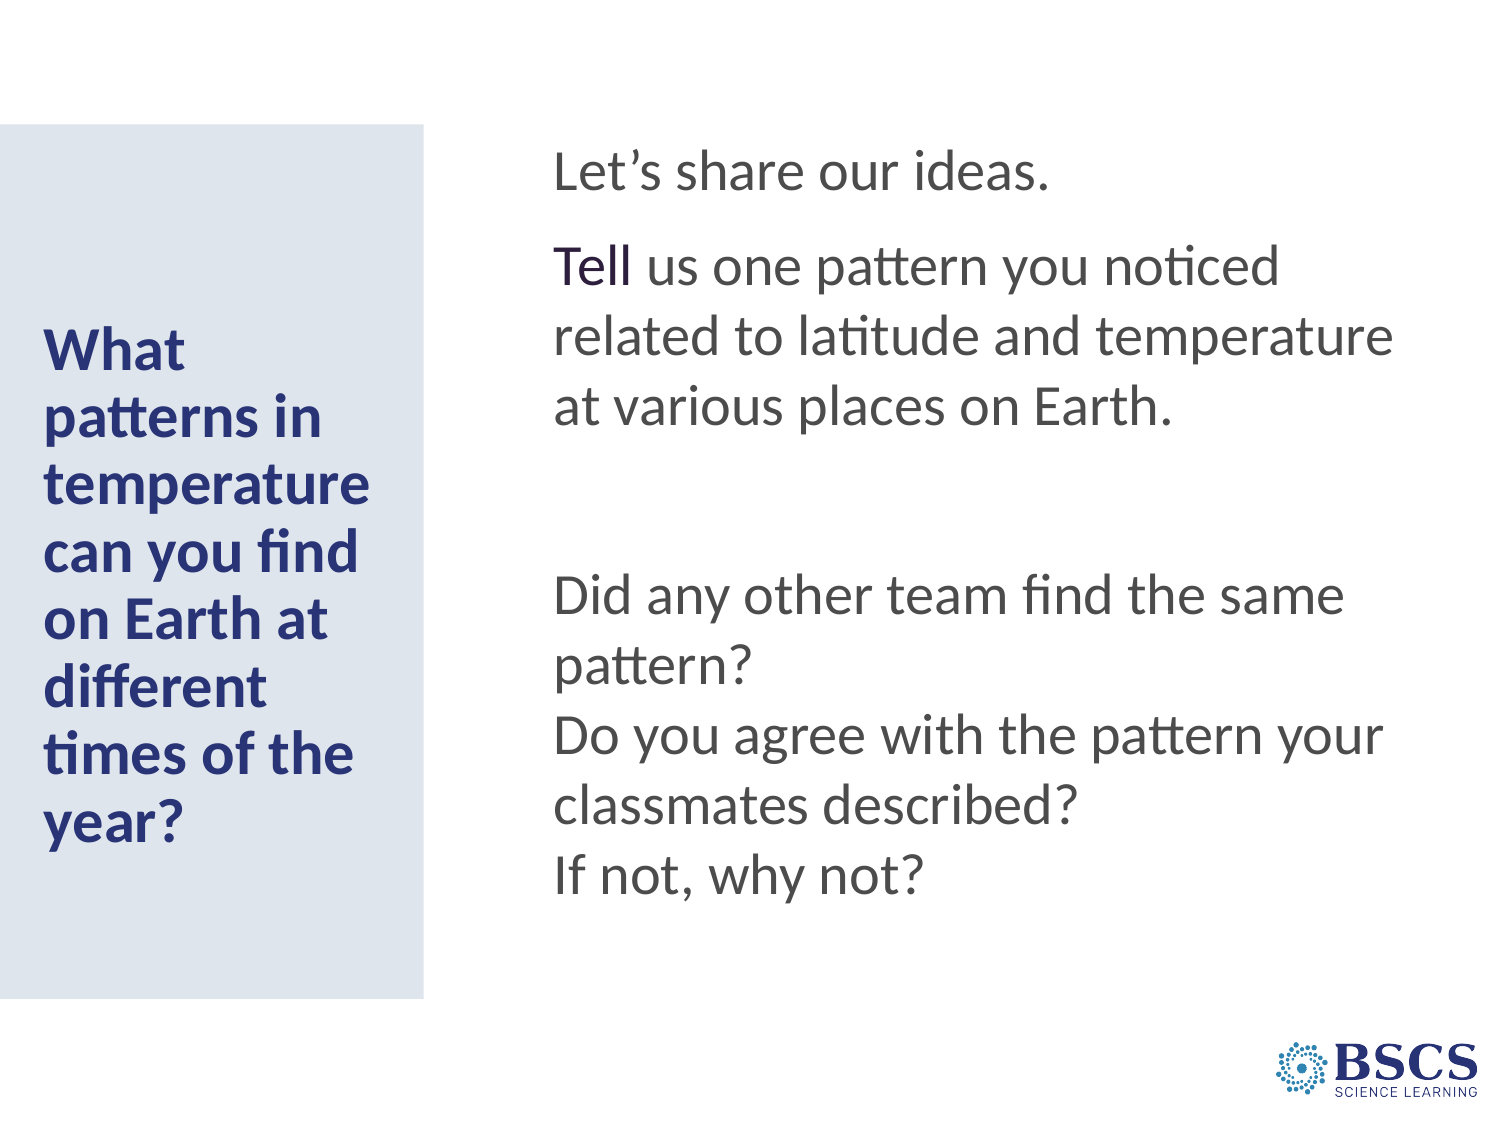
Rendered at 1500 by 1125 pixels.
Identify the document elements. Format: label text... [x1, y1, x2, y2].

title What patterns in temperature can you find on Earth at different times of the year? [28, 261, 406, 864]
list Let’s share our ideas. Tell us one pattern you noticed related to latitude and temperature at various places on Earth. Did any other team find the same pattern? Do you agree with the pattern your classmates described? If not, why not? [539, 99, 1439, 940]
picture [1275, 1041, 1478, 1098]
